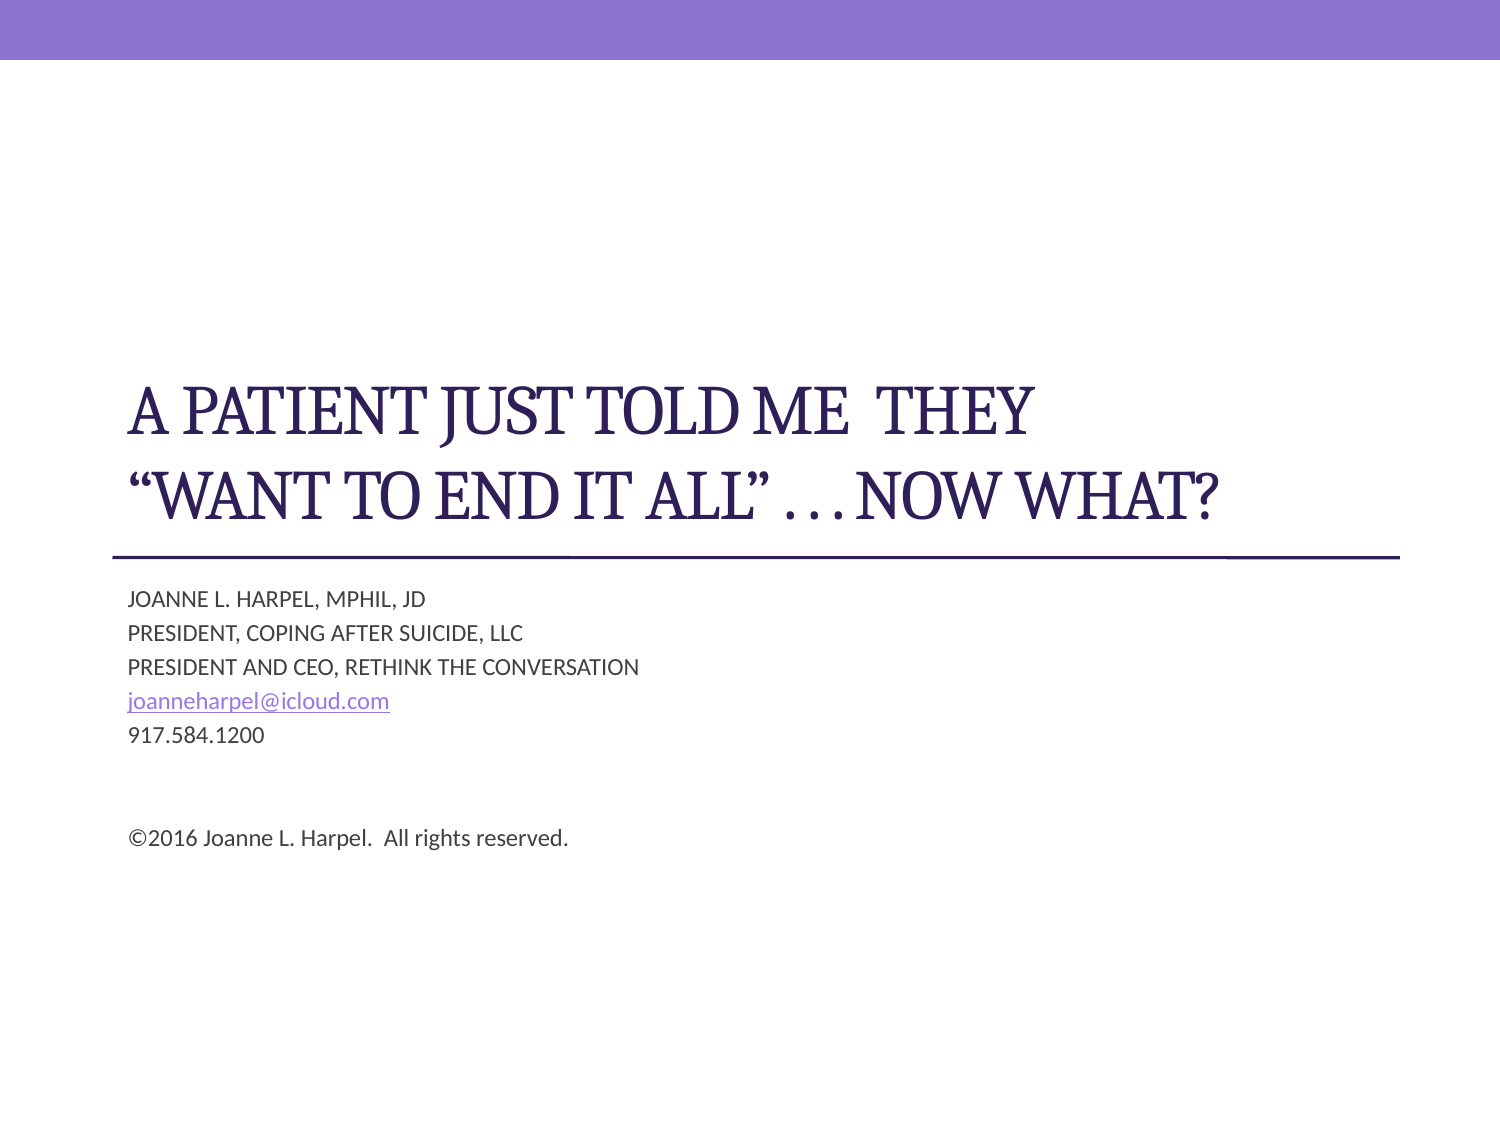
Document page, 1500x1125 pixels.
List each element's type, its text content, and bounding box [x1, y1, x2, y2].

subtitle JOANNE L. HARPEL, MPHIL, JD PRESIDENT, COPING AFTER SUICIDE, LLC PRESIDENT AND CEO, RETHINK THE CONVERSATION joanneharpel@icloud.com 917.584.1200 ©2016 Joanne L. Harpel. All rights reserved. [112, 575, 1163, 863]
title A PATIENT JUST TOLD ME THEY “WANT TO END IT ALL” . . . NOW WHAT? [112, 224, 1400, 542]
